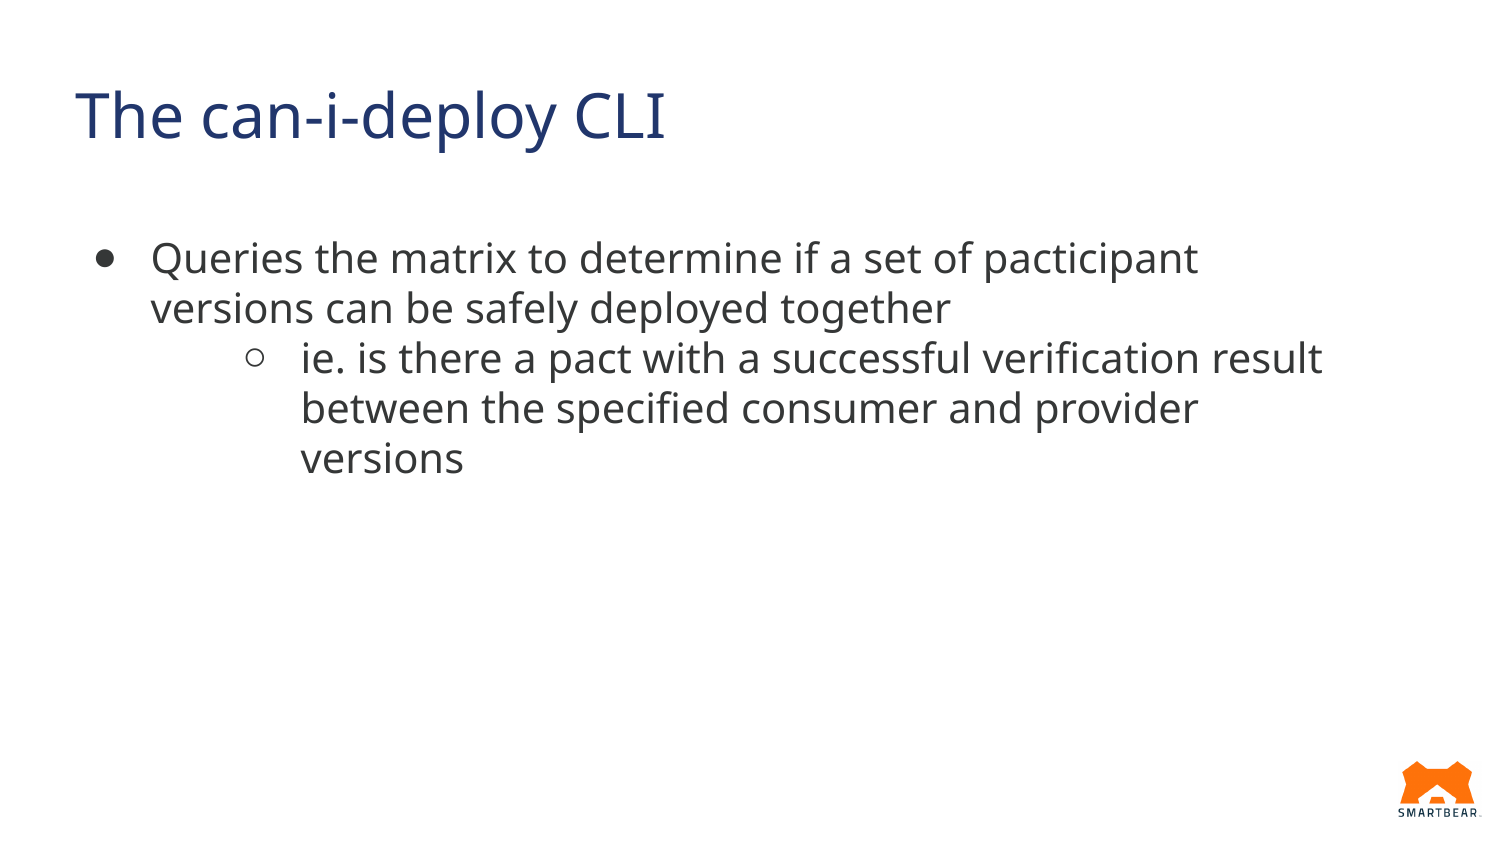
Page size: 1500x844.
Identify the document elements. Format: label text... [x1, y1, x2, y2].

picture [1398, 761, 1482, 817]
list Queries the matrix to determine if a set of pacticipant versions can be safely deployed together ie. is there a pact with a successful verification result between the specified consumer and provider versions [60, 216, 1389, 740]
title The can-i-deploy CLI [60, 9, 1375, 216]
